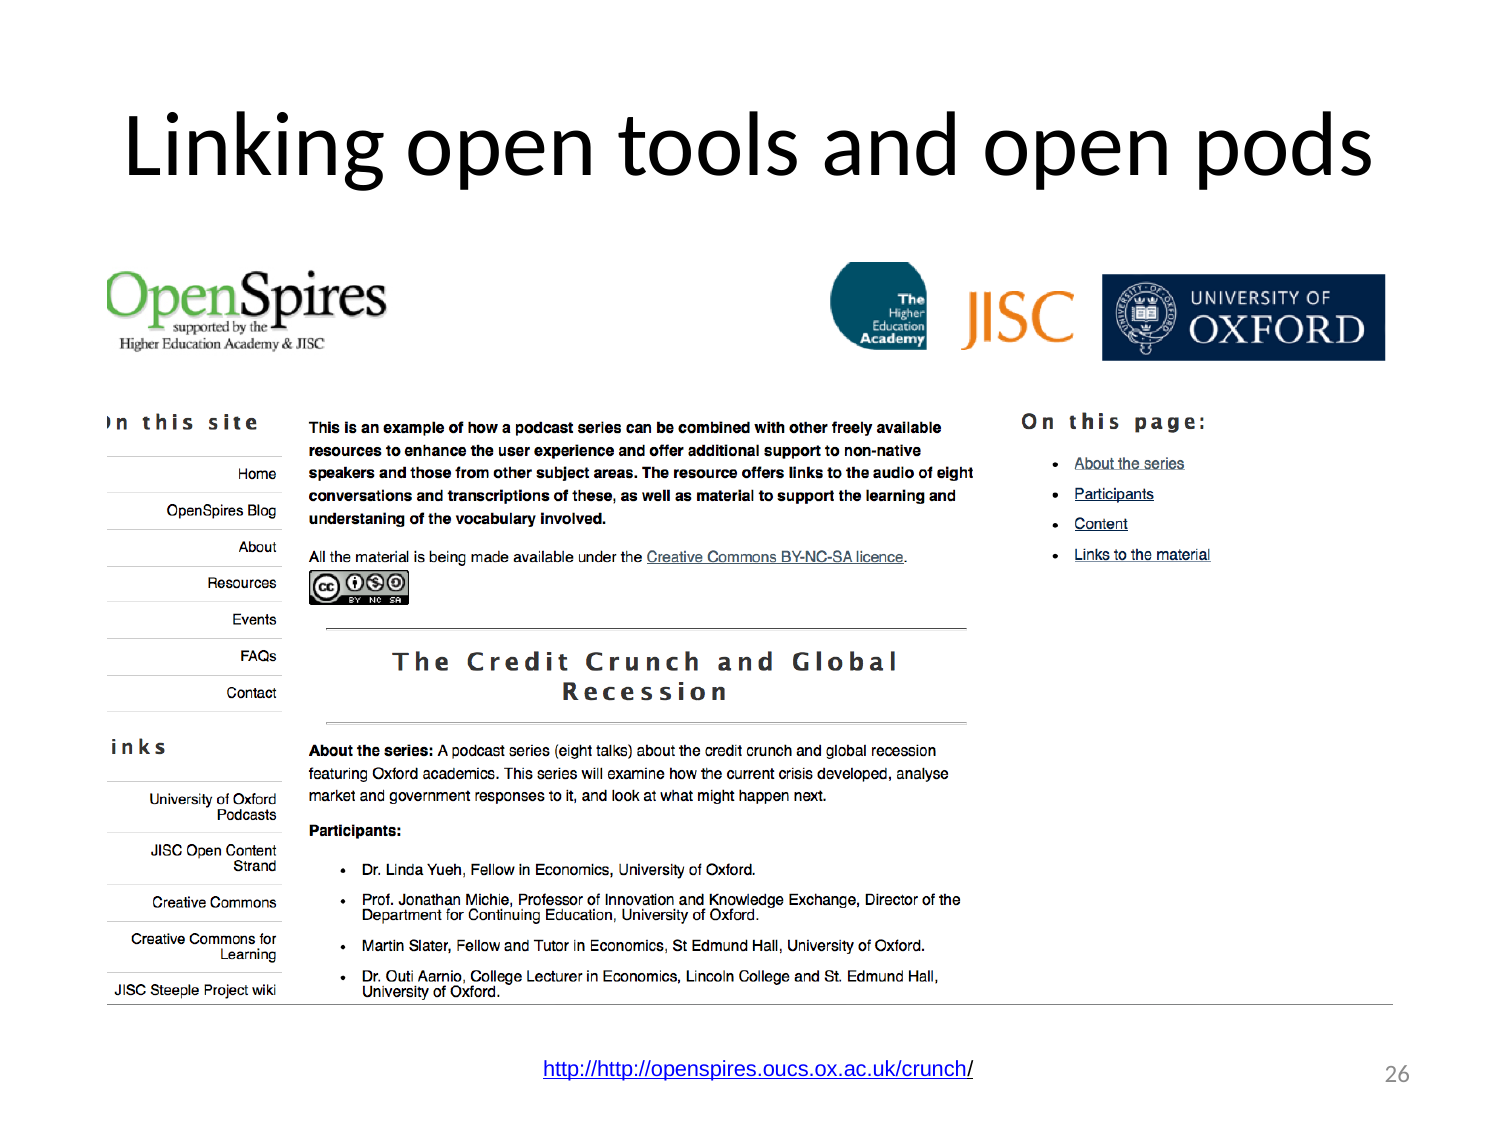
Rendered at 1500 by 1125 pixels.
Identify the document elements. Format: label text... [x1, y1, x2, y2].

title Linking open tools and open pods [75, 45, 1425, 233]
slide_number 26 [1074, 1042, 1425, 1103]
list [74, 262, 1426, 1006]
text_box http://http://openspires.oucs.ox.ac.uk/crunch/ [115, 1053, 1413, 1081]
